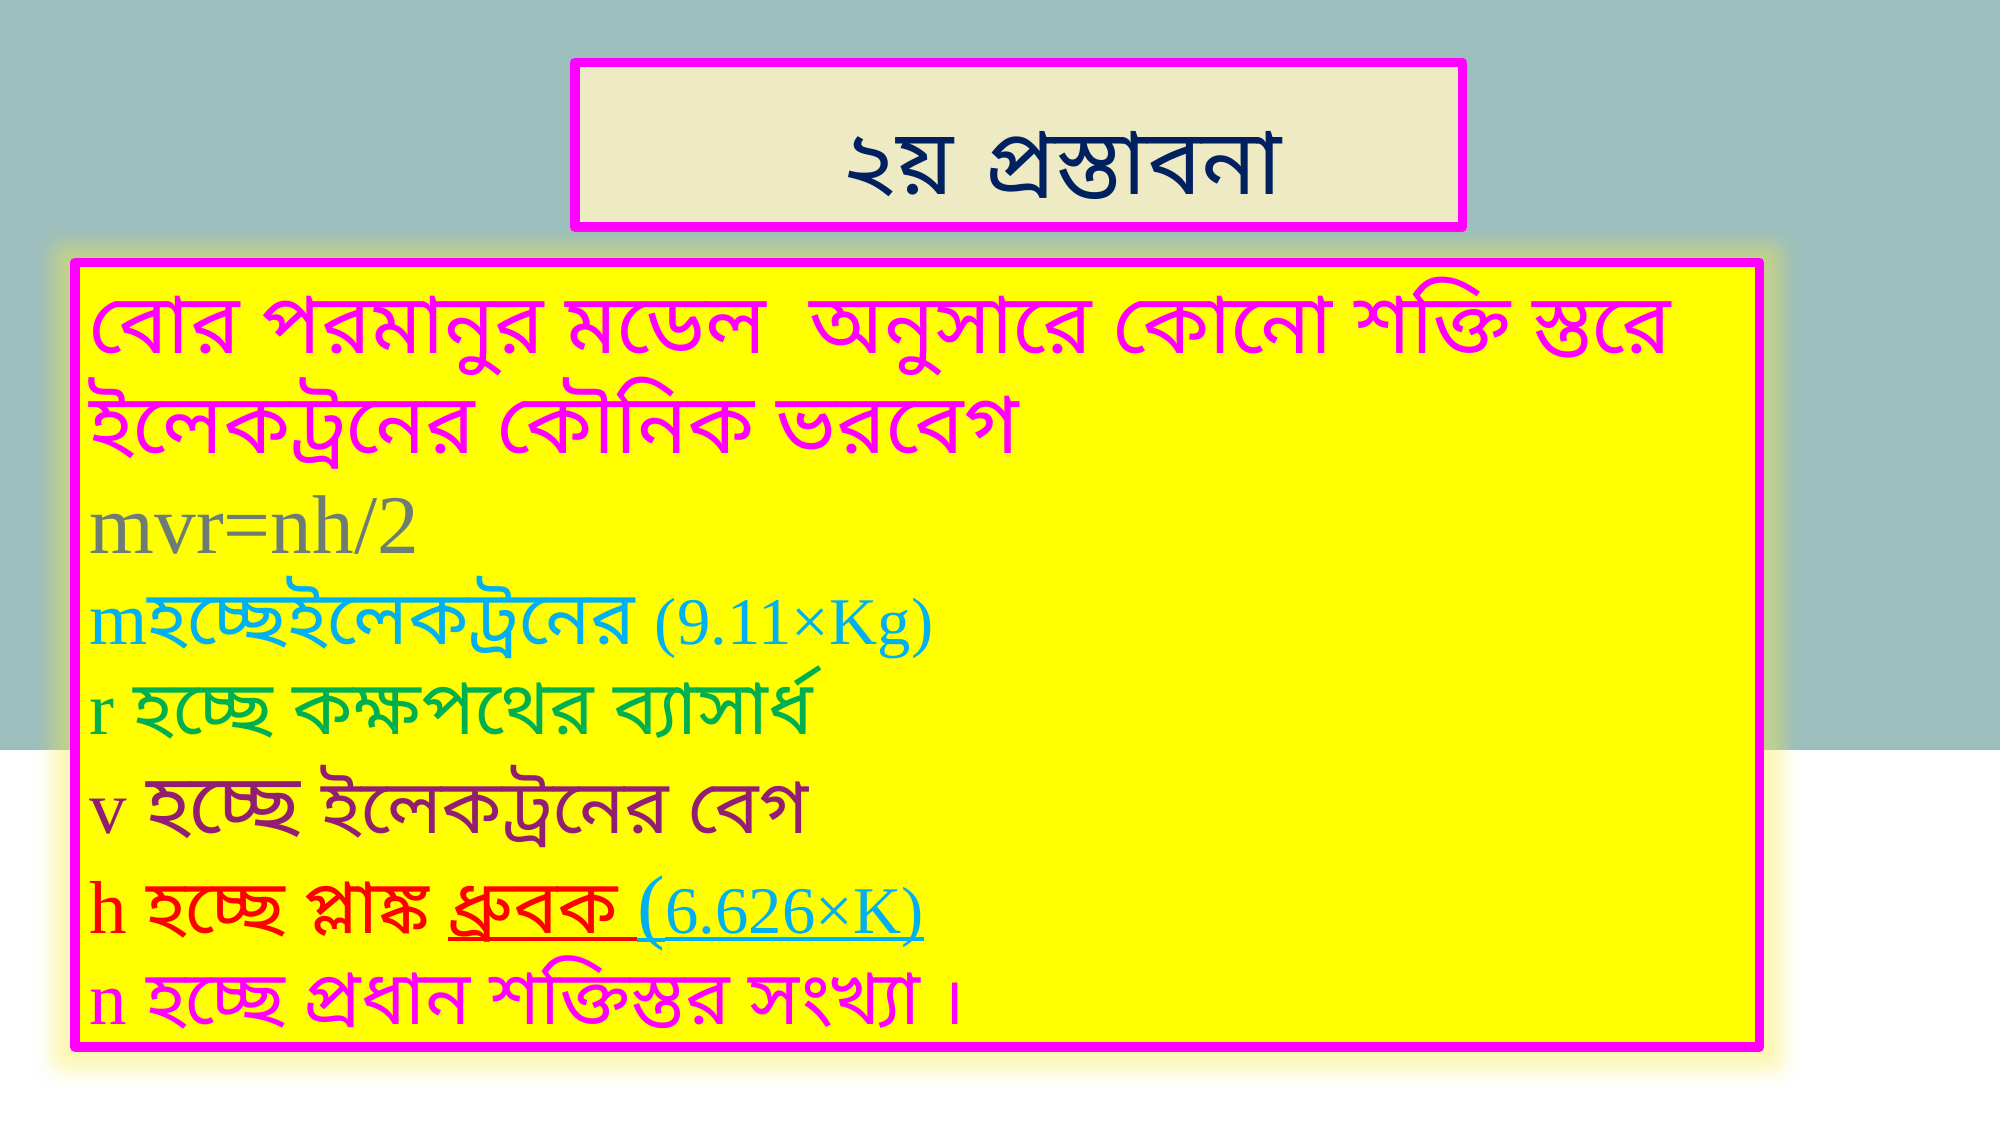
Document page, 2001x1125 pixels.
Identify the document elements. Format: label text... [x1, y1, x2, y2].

text_box ২য় প্রস্তাবনা [574, 62, 1463, 228]
